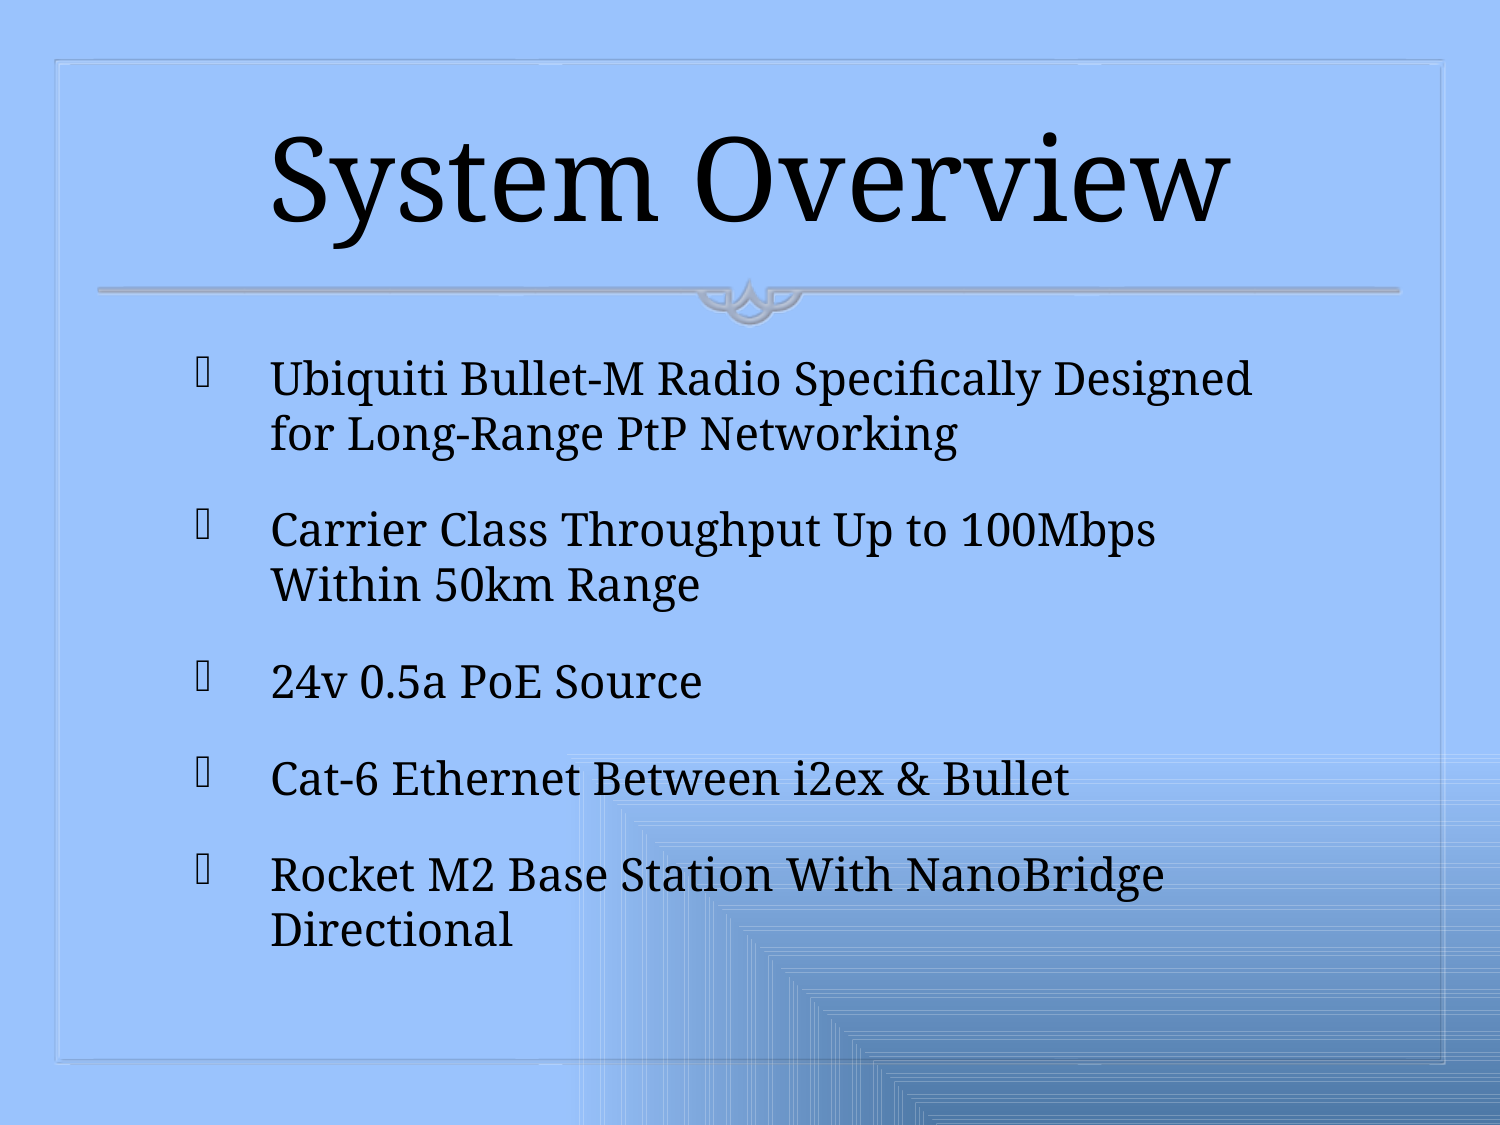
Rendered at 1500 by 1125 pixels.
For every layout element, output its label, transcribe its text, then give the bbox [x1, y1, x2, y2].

picture [0, 0, 1500, 1125]
list Ubiquiti Bullet-M Radio Specifically Designed for Long-Range PtP Networking Carrier Class Throughput Up to 100Mbps Within 50km Range 24v 0.5a PoE Source Cat-6 Ethernet Between i2ex & Bullet Rocket M2 Base Station With NanoBridge Directional [180, 341, 1320, 939]
title System Overview [131, 62, 1369, 288]
